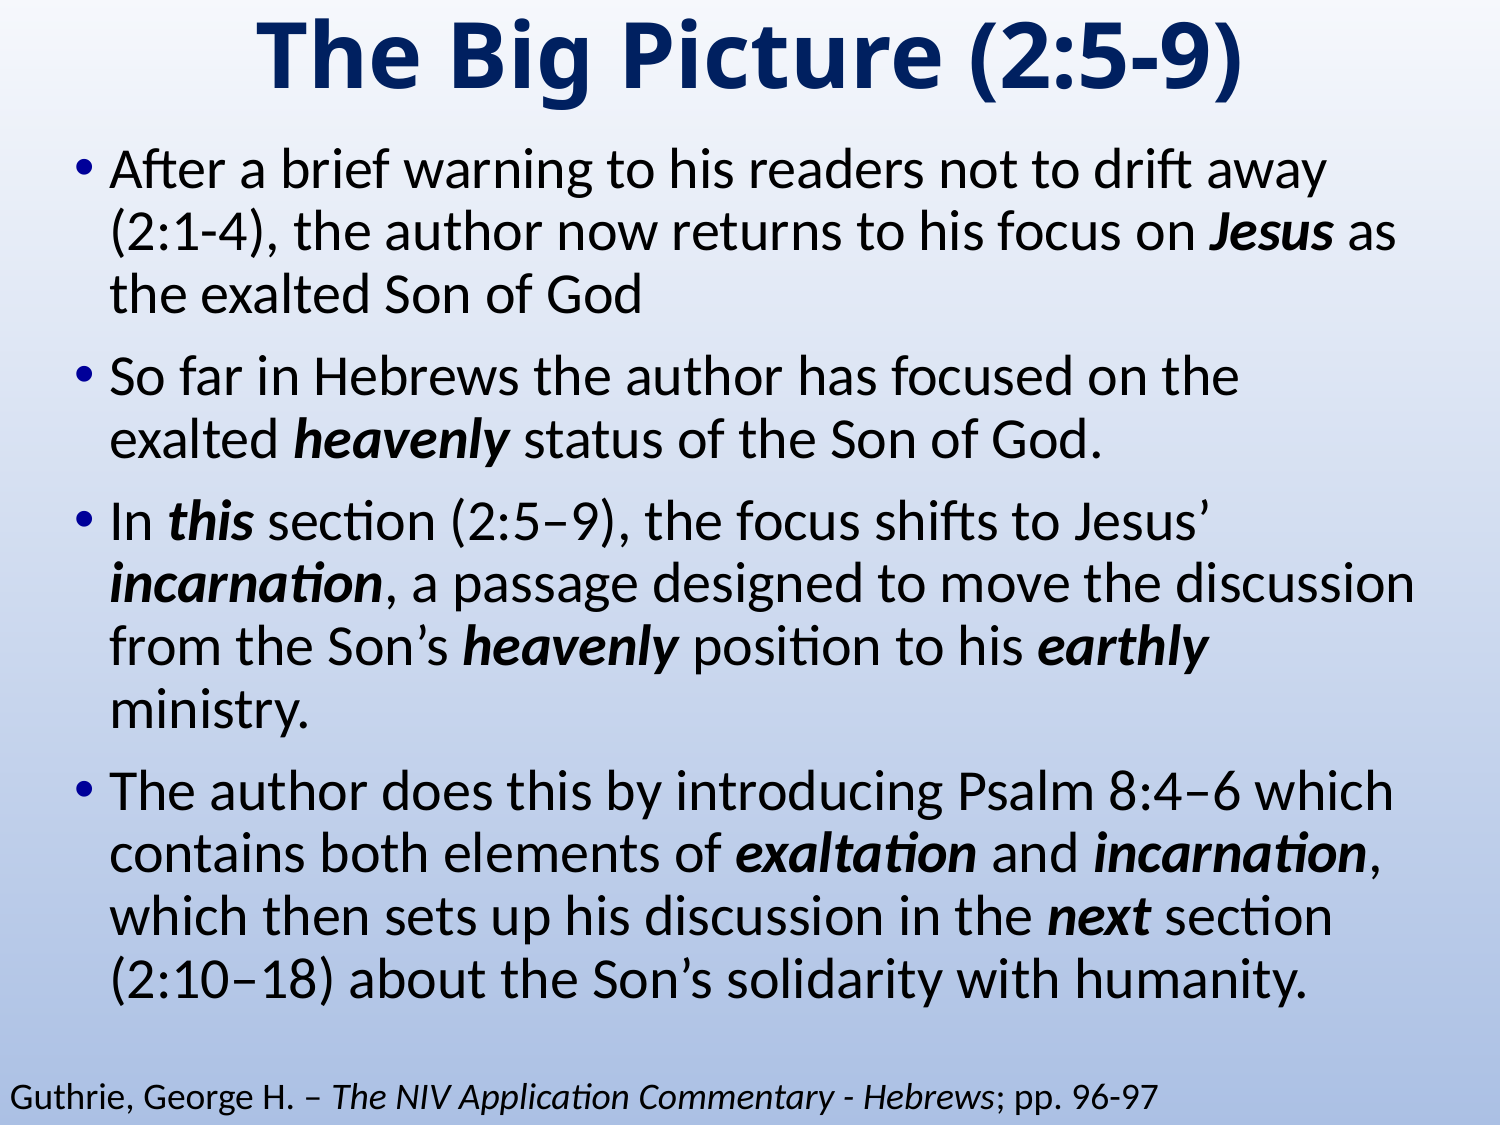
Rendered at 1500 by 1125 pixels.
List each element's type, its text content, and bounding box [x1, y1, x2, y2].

list After a brief warning to his readers not to drift away (2:1-4), the author now returns to his focus on Jesus as the exalted Son of God So far in Hebrews the author has focused on the exalted heavenly status of the Son of God. In this section (2:5–9), the focus shifts to Jesus’ incarnation, a passage designed to move the discussion from the Son’s heavenly position to his earthly ministry. The author does this by introducing Psalm 8:4–6 which﻿ contains both elements of exaltation and incarnation, which then sets up his discussion in the next section (2:10–18) about the Son’s solidarity with humanity. [59, 130, 1437, 1064]
title The Big Picture (2:5-9) [0, 0, 1500, 118]
text_box Guthrie, George H. – The NIV Application Commentary - Hebrews; pp. 96-97 [0, 1064, 1496, 1125]
